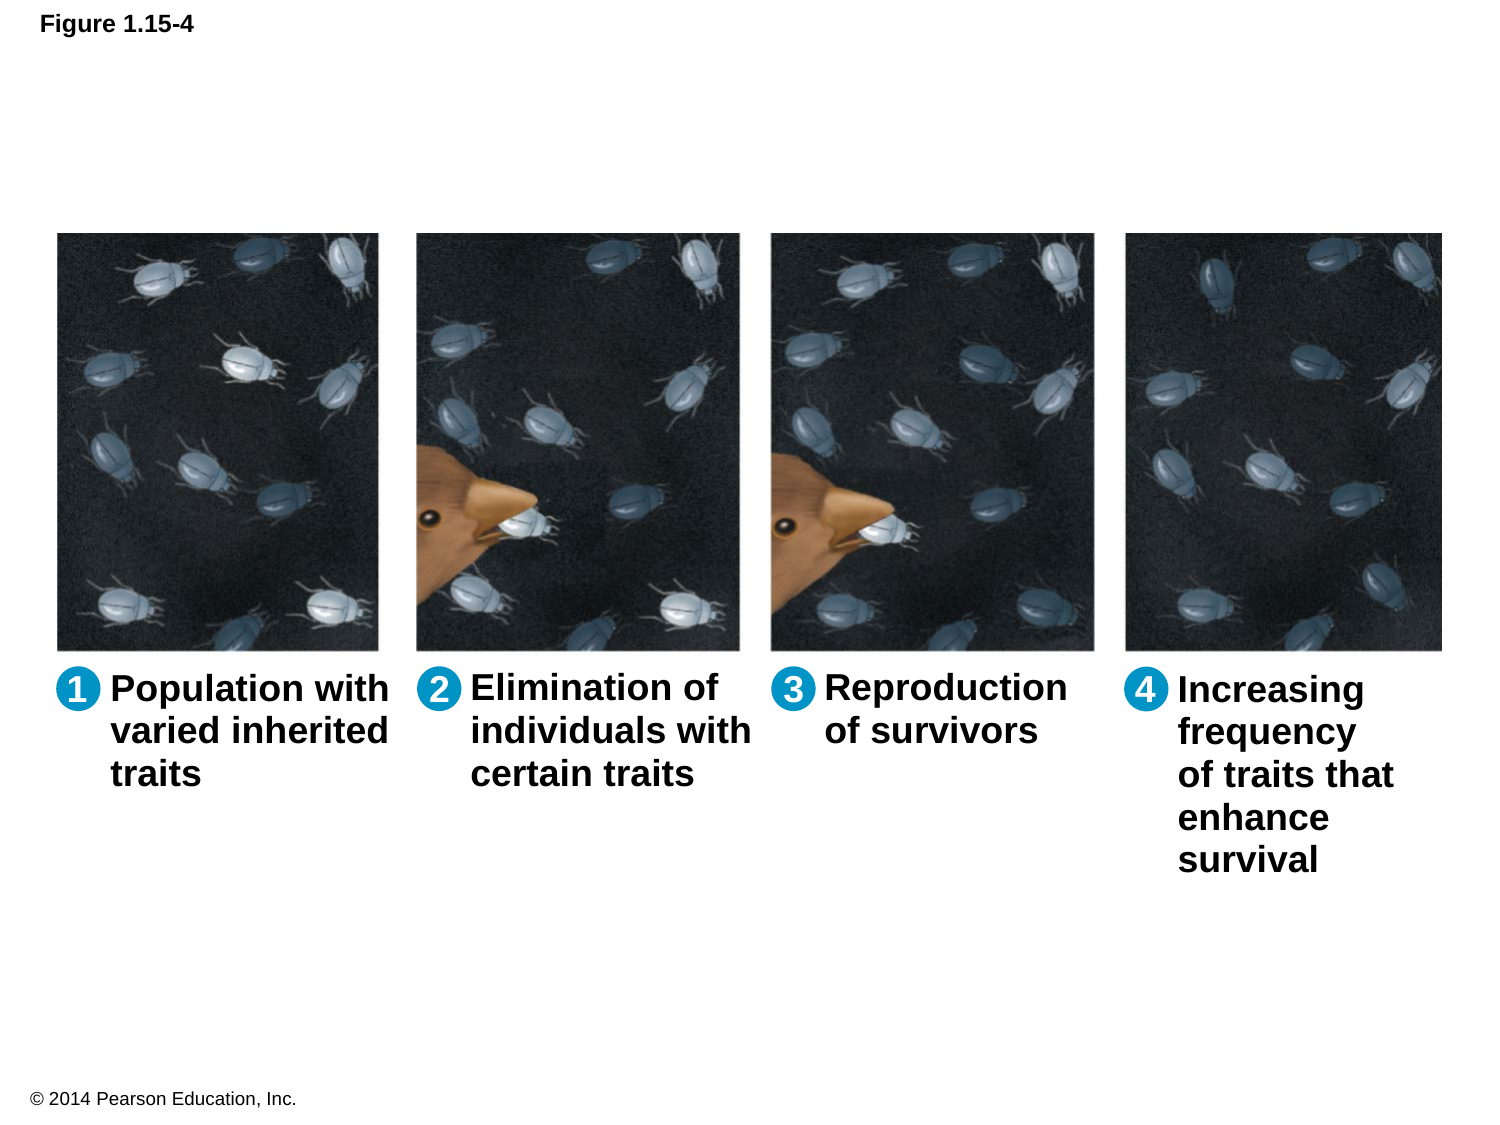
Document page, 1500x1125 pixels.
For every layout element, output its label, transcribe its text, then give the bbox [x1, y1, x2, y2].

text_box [416, 666, 462, 712]
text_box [55, 666, 101, 712]
title Figure 1.15-4 [24, 0, 350, 50]
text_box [771, 666, 816, 712]
picture [48, 224, 1452, 863]
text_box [1123, 666, 1169, 712]
text_box Increasing frequency of traits that enhance survival [1177, 872, 1398, 880]
